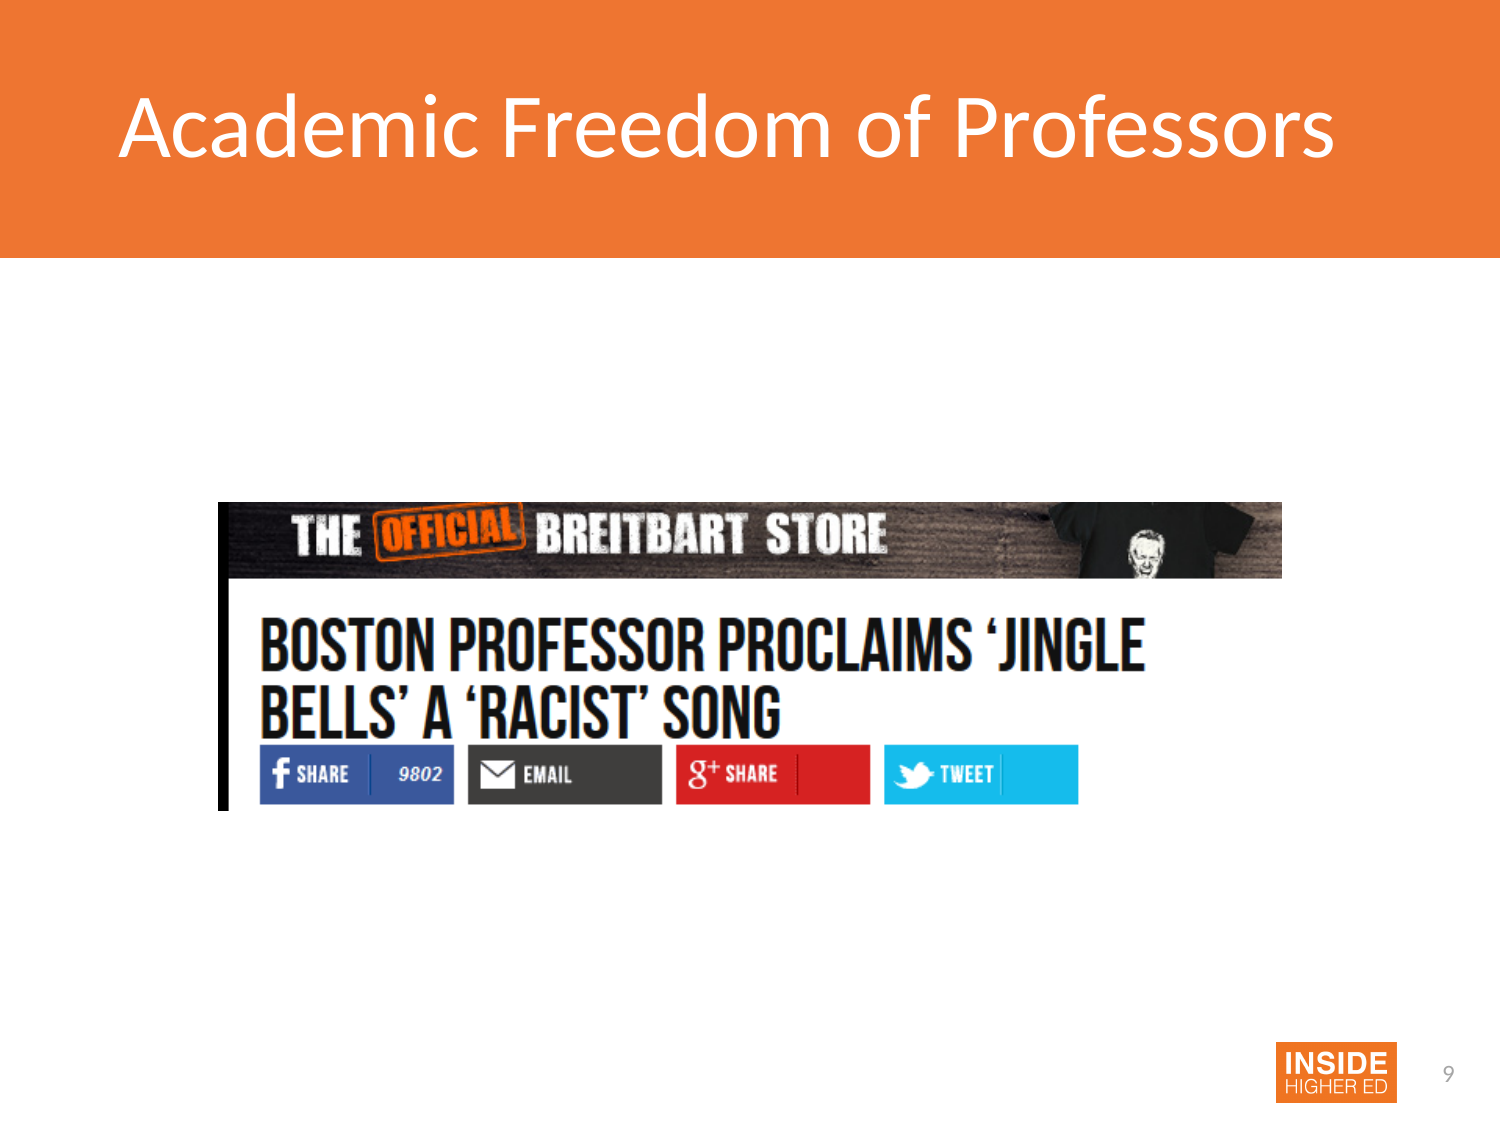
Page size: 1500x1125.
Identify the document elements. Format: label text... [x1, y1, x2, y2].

title Academic Freedom of Professors [103, 0, 1397, 256]
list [218, 502, 1282, 811]
picture [1276, 1042, 1397, 1103]
